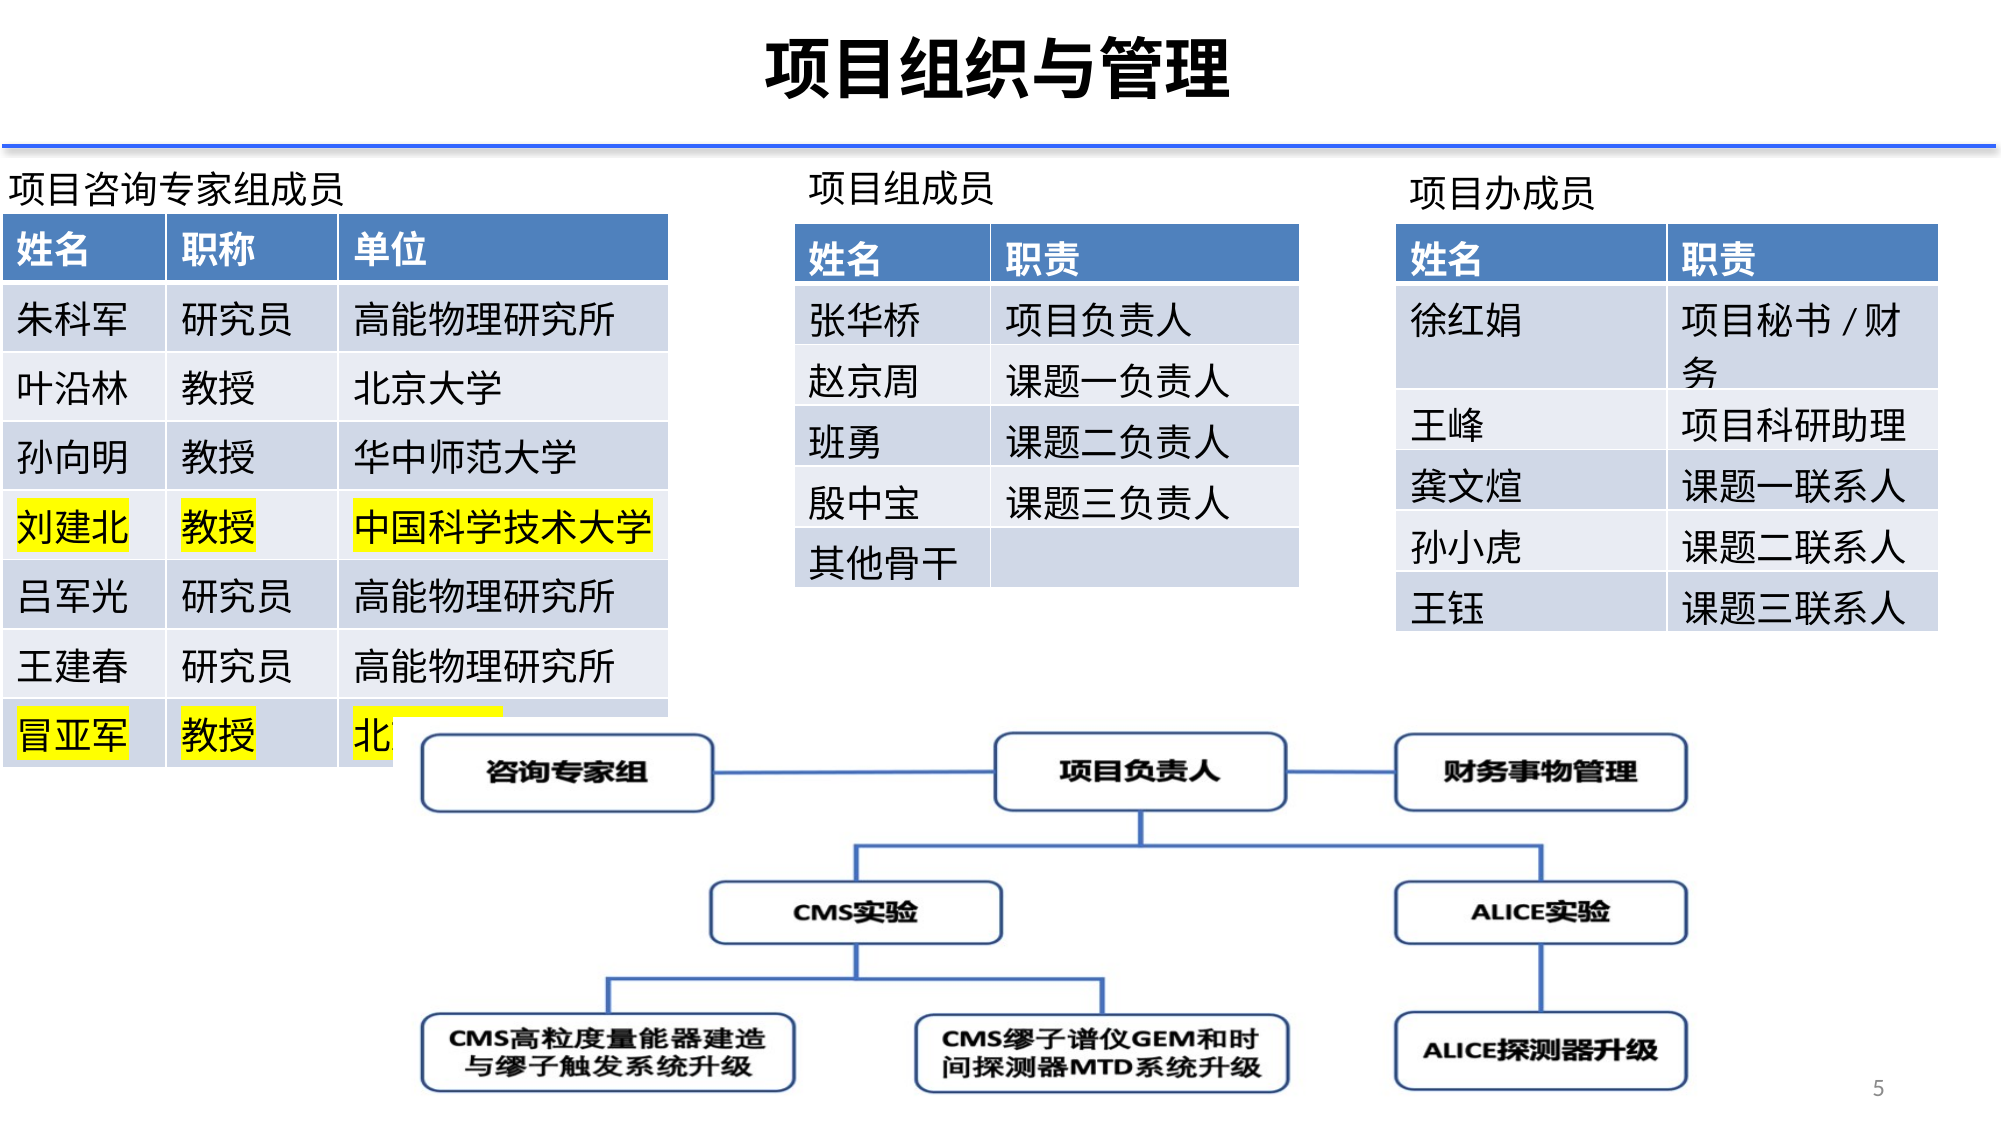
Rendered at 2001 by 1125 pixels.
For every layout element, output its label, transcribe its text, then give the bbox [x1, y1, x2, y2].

table_header 单位 [339, 219, 668, 280]
table_cell 项目负责人 [991, 286, 1299, 344]
table_cell 其他骨干 [795, 528, 990, 587]
table_cell 刘建北 [3, 491, 165, 559]
table_cell 教授 [167, 699, 337, 767]
table_cell 课题一联系人 [1668, 450, 1938, 509]
table_cell 孙向明 [3, 422, 165, 489]
table_cell 高能物理研究所 [339, 285, 668, 351]
table_cell [991, 528, 1299, 587]
slide_number 5 [1738, 1070, 1900, 1103]
picture [393, 717, 1735, 1125]
table_cell 研究员 [167, 560, 337, 628]
table_cell 项目科研助理 [1668, 390, 1938, 449]
table_cell 赵京周 [795, 345, 990, 404]
table_cell 班勇 [795, 406, 990, 465]
table_cell 教授 [167, 422, 337, 489]
table_cell 叶沿林 [3, 353, 165, 420]
table_cell 孙小虎 [1396, 511, 1666, 570]
table_cell 研究员 [167, 630, 337, 697]
text_box 项目办成员 [1395, 162, 1730, 222]
table_cell 课题一负责人 [991, 345, 1299, 404]
text_box 项目咨询专家组成员 [0, 159, 794, 219]
table_header 姓名 [1396, 224, 1666, 281]
table_cell 高能物理研究所 [339, 560, 668, 628]
table_header 姓名 [795, 224, 990, 281]
table_cell 冒亚军 [3, 699, 165, 767]
table_cell 朱科军 [3, 285, 165, 351]
table_cell 北京大学 [339, 353, 668, 420]
text_box 项目组成员 [793, 157, 1129, 218]
table_cell 研究员 [167, 285, 337, 351]
table_cell 龚文煊 [1396, 450, 1666, 509]
table_cell 中国科学技术大学 [339, 491, 668, 559]
table_cell 项目秘书/财务 [1668, 286, 1938, 388]
table_header 职责 [1668, 224, 1938, 281]
table_cell 王建春 [3, 630, 165, 697]
table_cell 殷中宝 [795, 467, 990, 526]
table_cell 北京大学 [339, 699, 668, 767]
table_cell 课题二负责人 [991, 406, 1299, 465]
title 项目组织与管理 [1, 8, 1995, 126]
table_header 职责 [991, 224, 1299, 281]
table_cell 课题三联系人 [1668, 572, 1938, 631]
table_cell 教授 [167, 353, 337, 420]
table_header 姓名 [3, 219, 165, 280]
table_cell 教授 [167, 491, 337, 559]
table_cell 课题三负责人 [991, 467, 1299, 526]
table_cell 华中师范大学 [339, 422, 668, 489]
table_cell 吕军光 [3, 560, 165, 628]
table_cell 课题二联系人 [1668, 511, 1938, 570]
table_cell 高能物理研究所 [339, 630, 668, 697]
table_cell 王峰 [1396, 390, 1666, 449]
table_header 职称 [167, 219, 337, 280]
table_cell 张华桥 [795, 286, 990, 344]
table_cell 徐红娟 [1396, 286, 1666, 388]
table_cell 王钰 [1396, 572, 1666, 631]
